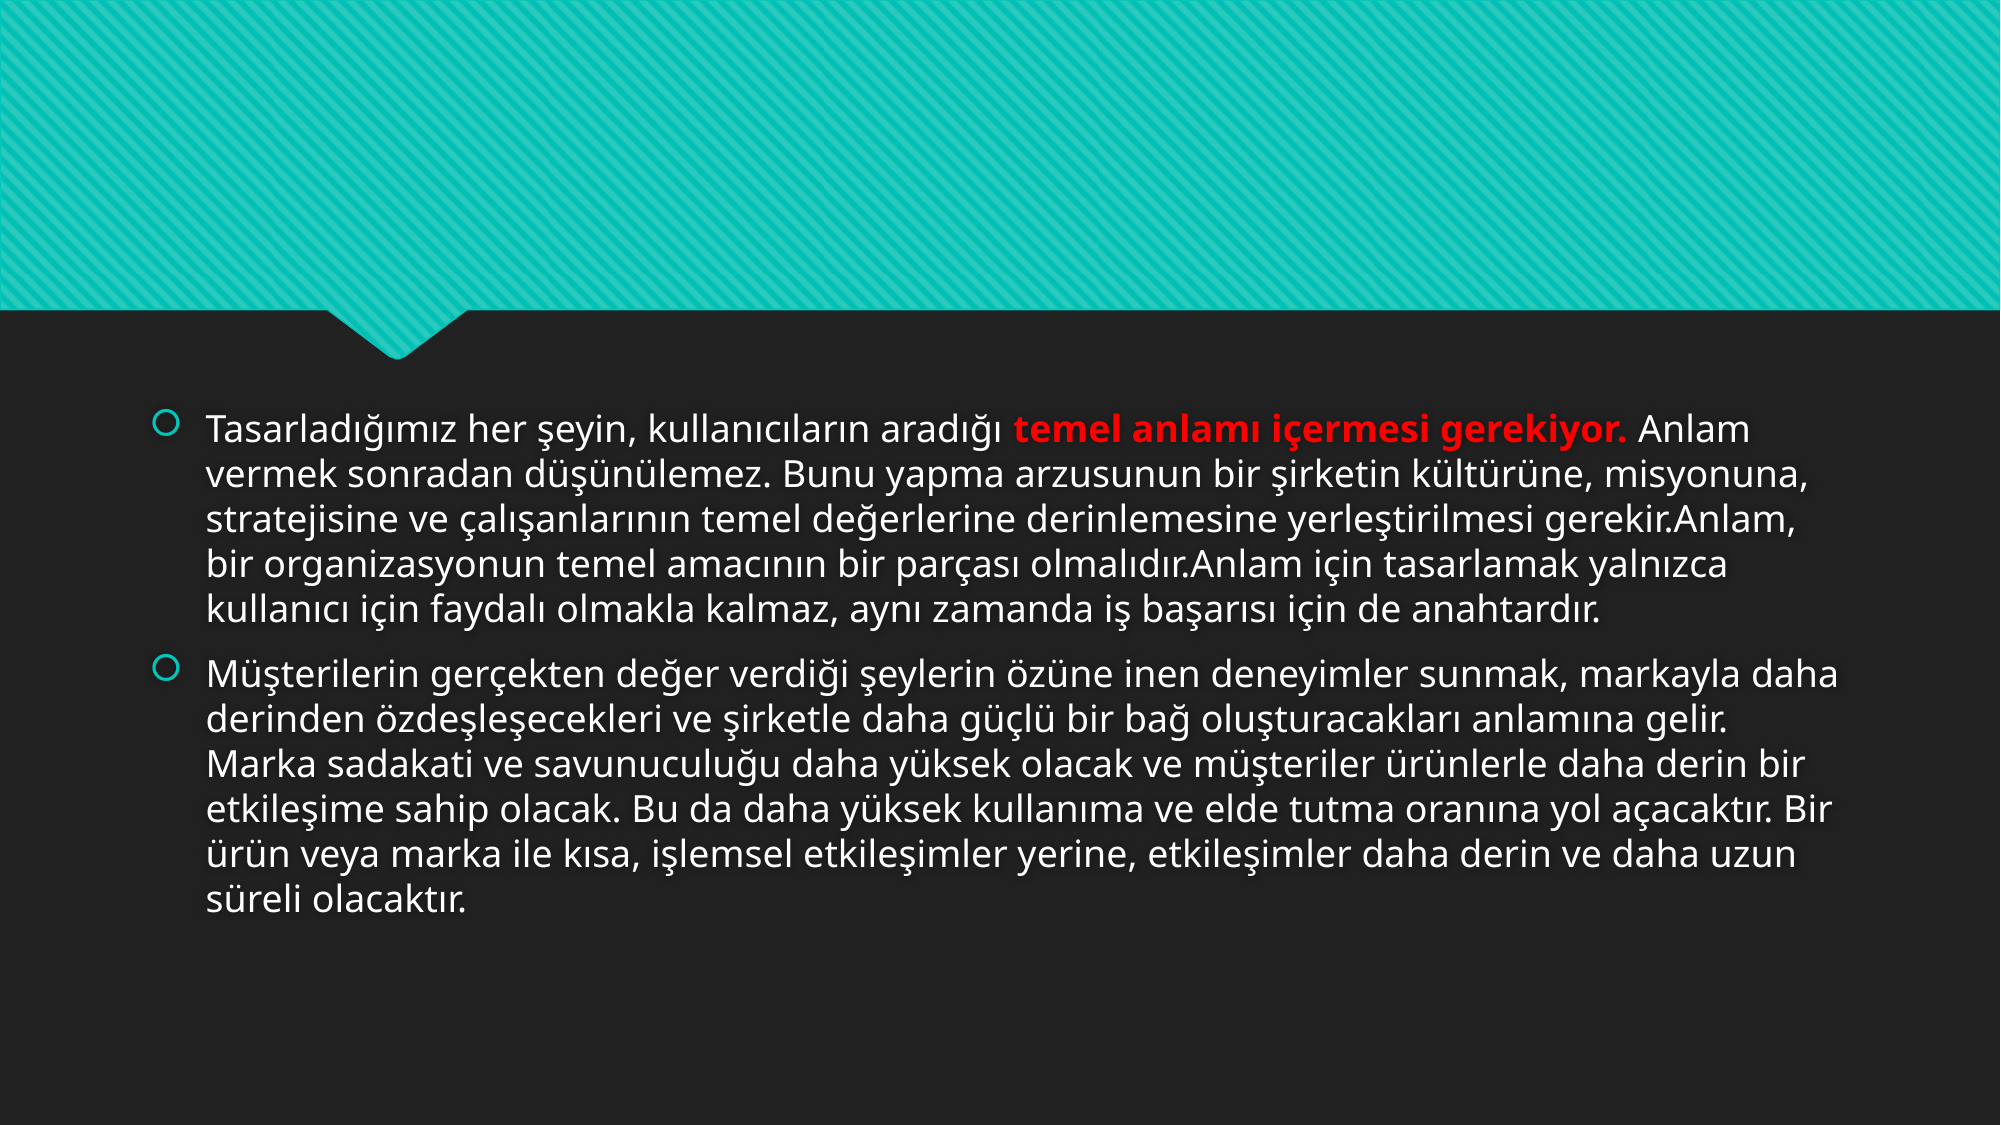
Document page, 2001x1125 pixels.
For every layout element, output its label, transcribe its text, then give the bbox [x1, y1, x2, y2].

list Tasarladığımız her şeyin, kullanıcıların aradığı temel anlamı içermesi gerekiyor. Anlam vermek sonradan düşünülemez. Bunu yapma arzusunun bir şirketin kültürüne, misyonuna, stratejisine ve çalışanlarının temel değerlerine derinlemesine yerleştirilmesi gerekir.Anlam, bir organizasyonun temel amacının bir parçası olmalıdır.Anlam için tasarlamak yalnızca kullanıcı için faydalı olmakla kalmaz, aynı zamanda iş başarısı için de anahtardır. Müşterilerin gerçekten değer verdiği şeylerin özüne inen deneyimler sunmak, markayla daha derinden özdeşleşecekleri ve şirketle daha güçlü bir bağ oluşturacakları anlamına gelir. Marka sadakati ve savunuculuğu daha yüksek olacak ve müşteriler ürünlerle daha derin bir etkileşime sahip olacak. Bu da daha yüksek kullanıma ve elde tutma oranına yol açacaktır. Bir ürün veya marka ile kısa, işlemsel etkileşimler yerine, etkileşimler daha derin ve daha uzun süreli olacaktır. [134, 364, 1866, 962]
